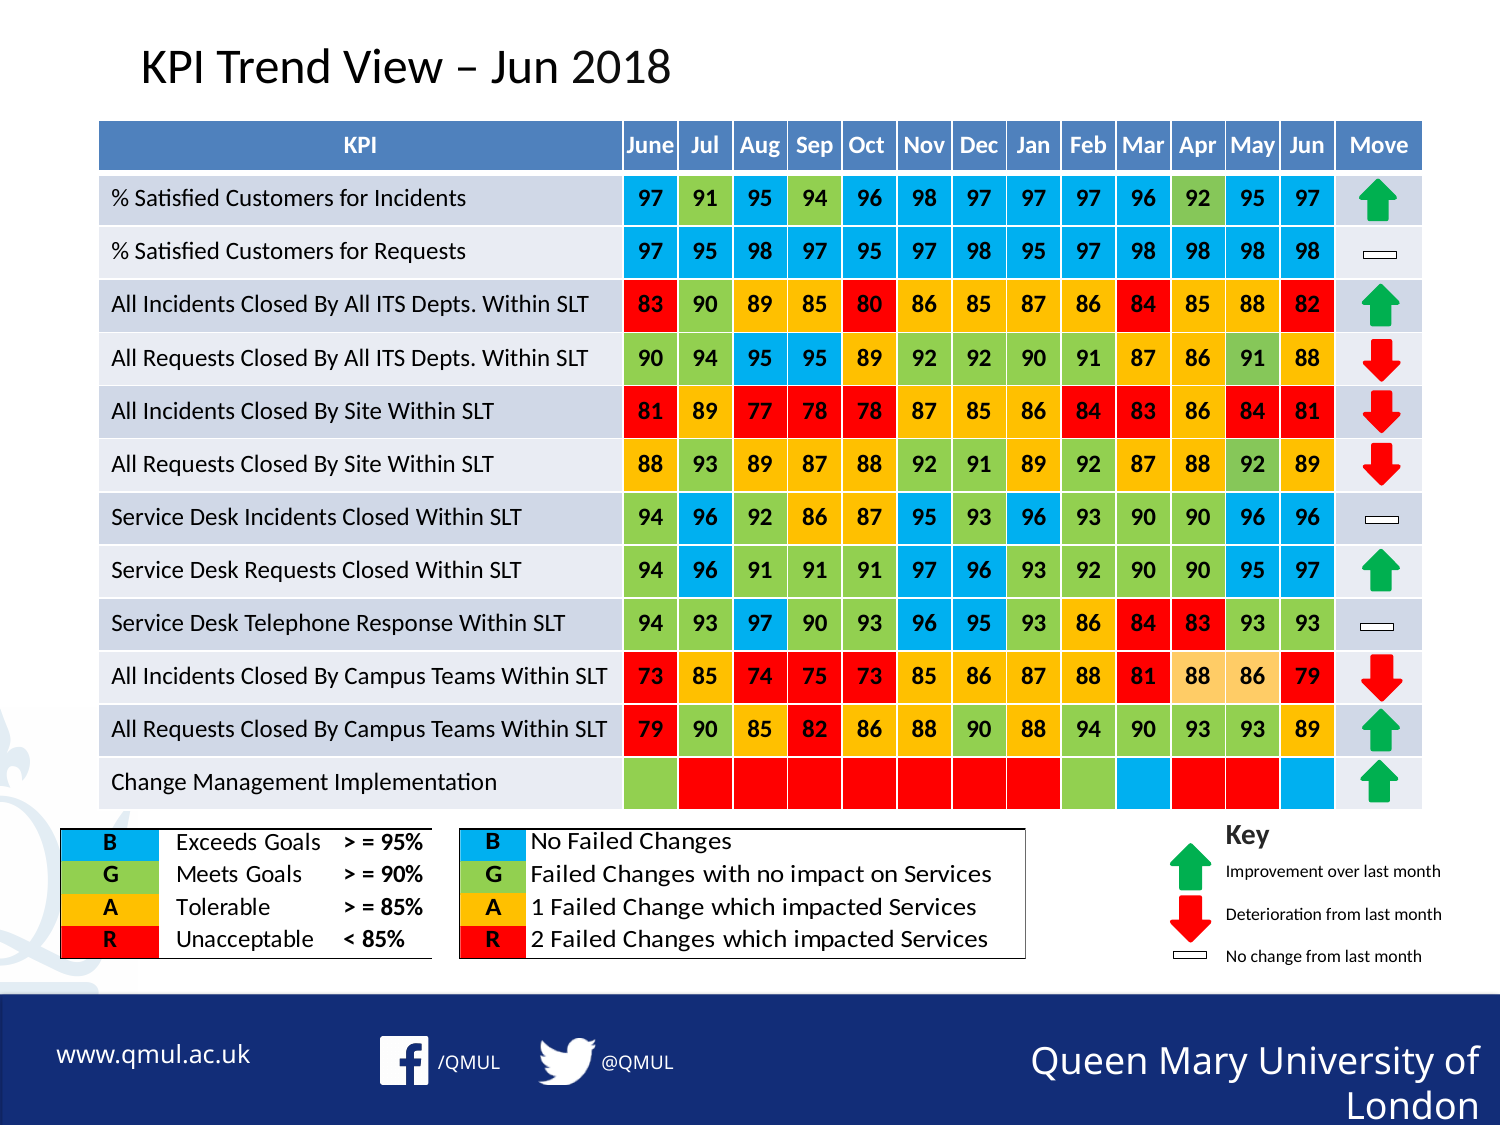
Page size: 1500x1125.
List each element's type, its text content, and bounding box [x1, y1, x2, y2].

table_cell 93 [1007, 599, 1060, 650]
text_box [1169, 843, 1210, 891]
text_box [1362, 548, 1400, 592]
table_cell 92 [734, 493, 787, 544]
table_cell 89 [734, 439, 787, 491]
table_cell 98 [1172, 227, 1225, 278]
text_box [1362, 390, 1401, 434]
table_cell 89 [1281, 705, 1334, 756]
table_cell 98 [898, 176, 951, 225]
table_cell [1336, 652, 1422, 703]
text_box [1361, 249, 1398, 261]
table_cell 93 [679, 599, 732, 650]
table_cell 93 [1281, 599, 1334, 650]
table_cell 97 [1062, 227, 1115, 278]
table_cell 89 [843, 333, 896, 385]
table_cell 88 [624, 439, 677, 491]
table_cell 94 [624, 493, 677, 544]
table_header Jan [1007, 121, 1060, 170]
table_cell 91 [679, 176, 732, 225]
table_cell 86 [1172, 333, 1225, 385]
table_cell [1226, 758, 1279, 807]
table_cell 90 [1117, 493, 1170, 544]
table_cell [1336, 758, 1422, 807]
table_cell 86 [898, 280, 951, 332]
table_cell [1336, 599, 1422, 650]
table_cell 86 [1062, 599, 1115, 650]
table_cell 95 [1226, 546, 1279, 597]
text_box Key Improvement over last month Deterioration from last month No change from last month [1210, 807, 1500, 974]
table_cell 88 [1062, 652, 1115, 703]
table_cell 97 [1062, 176, 1115, 225]
table_cell 75 [788, 652, 841, 703]
table_cell 95 [953, 599, 1006, 650]
table_cell 92 [1062, 546, 1115, 597]
table_cell [1336, 493, 1422, 544]
table_cell 84 [1062, 386, 1115, 438]
table_cell 89 [734, 280, 787, 332]
text_box [1358, 621, 1396, 633]
table_cell Change Management Implementation [99, 758, 622, 809]
table_cell 96 [1226, 493, 1279, 544]
table_cell 94 [624, 599, 677, 650]
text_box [2, 994, 1500, 1125]
table_cell 91 [843, 546, 896, 597]
text_box [1363, 514, 1401, 526]
table_cell 88 [1172, 439, 1225, 491]
table_cell 81 [1281, 386, 1334, 438]
table_cell 97 [953, 176, 1006, 225]
table_cell 85 [953, 386, 1006, 438]
table_cell [953, 758, 1006, 809]
table_cell 78 [843, 386, 896, 438]
table_cell % Satisfied Customers for Requests [99, 227, 622, 278]
table_cell 93 [953, 493, 1006, 544]
table_cell 85 [734, 705, 787, 756]
table_cell [1336, 333, 1422, 385]
table_cell [679, 758, 732, 809]
table_header Move [1336, 121, 1422, 170]
table_cell 79 [624, 705, 677, 756]
table_cell Service Desk Requests Closed Within SLT [99, 546, 622, 597]
table_cell [1336, 386, 1422, 438]
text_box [59, 828, 434, 961]
table_cell 81 [1117, 652, 1170, 703]
table_cell 87 [788, 439, 841, 491]
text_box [458, 828, 1028, 961]
table_cell 85 [898, 652, 951, 703]
table_cell All Incidents Closed By All ITS Depts. Within SLT [99, 280, 622, 332]
table_cell 97 [1281, 176, 1334, 225]
table_cell 96 [1007, 493, 1060, 544]
table_cell 94 [624, 546, 677, 597]
table_cell 82 [1281, 280, 1334, 332]
table_cell 97 [734, 599, 787, 650]
table_cell 97 [624, 176, 677, 225]
table_cell 96 [953, 546, 1006, 597]
table_cell [1172, 758, 1225, 809]
table_cell 90 [1172, 546, 1225, 597]
table_cell 95 [1007, 227, 1060, 278]
table_header Jul [679, 121, 732, 170]
table_cell 87 [898, 386, 951, 438]
table_cell 78 [788, 386, 841, 438]
table_cell 74 [734, 652, 787, 703]
table_cell 91 [953, 439, 1006, 491]
table_cell 88 [1007, 705, 1060, 756]
table_cell 88 [843, 439, 896, 491]
table_cell 84 [1117, 599, 1170, 650]
table_cell [1007, 758, 1060, 809]
table_cell 95 [898, 493, 951, 544]
table_cell 73 [843, 652, 896, 703]
table_cell [1336, 439, 1422, 491]
table_cell 73 [624, 652, 677, 703]
table_cell 85 [1172, 280, 1225, 332]
table_cell 95 [734, 333, 787, 385]
table_header Jun [1281, 121, 1334, 170]
text_box [1361, 283, 1400, 327]
table_cell 84 [1226, 386, 1279, 438]
table_cell 97 [1281, 546, 1334, 597]
table_cell [734, 758, 787, 809]
table_cell 93 [1226, 599, 1279, 650]
text_box [1362, 442, 1401, 486]
table_cell 97 [898, 227, 951, 278]
table_cell [1336, 705, 1422, 756]
table_cell 98 [1117, 227, 1170, 278]
table_cell Service Desk Incidents Closed Within SLT [99, 493, 622, 544]
table_cell 96 [679, 493, 732, 544]
table_cell 94 [679, 333, 732, 385]
table_cell 88 [1281, 333, 1334, 385]
table_cell 88 [898, 705, 951, 756]
table_cell 96 [1117, 176, 1170, 225]
table_cell 95 [843, 227, 896, 278]
table_cell 86 [1062, 280, 1115, 332]
table_cell 96 [679, 546, 732, 597]
table_header Dec [953, 121, 1006, 170]
table_cell 90 [679, 705, 732, 756]
table_cell 83 [1117, 386, 1170, 438]
text_box KPI Trend View – Jun 2018 [126, 26, 1424, 101]
table_cell 77 [734, 386, 787, 438]
table_cell 90 [1007, 333, 1060, 385]
table_cell 97 [624, 227, 677, 278]
table_cell 92 [898, 439, 951, 491]
table_cell 90 [1172, 493, 1225, 544]
table_cell 93 [1226, 705, 1279, 756]
table_cell [1336, 227, 1422, 278]
table_cell [1336, 176, 1422, 225]
table_cell 92 [953, 333, 1006, 385]
table_cell All Requests Closed By Campus Teams Within SLT [99, 705, 622, 756]
table_cell 97 [788, 227, 841, 278]
table_cell 98 [953, 227, 1006, 278]
table_cell 98 [734, 227, 787, 278]
table_cell 87 [1007, 280, 1060, 332]
table_cell 79 [1281, 652, 1334, 703]
table_cell % Satisfied Customers for Incidents [99, 176, 622, 225]
table_cell [624, 758, 677, 809]
table_cell 90 [624, 333, 677, 385]
table_cell 84 [1117, 280, 1170, 332]
table_cell 96 [898, 599, 951, 650]
table_cell 82 [788, 705, 841, 756]
table_cell 91 [1226, 333, 1279, 385]
table_cell 86 [843, 705, 896, 756]
table_cell [1281, 758, 1334, 807]
table_cell 92 [898, 333, 951, 385]
table_cell 92 [1062, 439, 1115, 491]
text_box [1171, 949, 1209, 961]
table_cell 86 [1226, 652, 1279, 703]
table_header KPI [99, 121, 622, 170]
table_cell 88 [1172, 652, 1225, 703]
table_cell 85 [788, 280, 841, 332]
table_header Sep [788, 121, 841, 170]
table_cell 81 [624, 386, 677, 438]
table_cell All Requests Closed By Site Within SLT [99, 439, 622, 491]
table_cell 91 [1062, 333, 1115, 385]
table_cell 98 [1281, 227, 1334, 278]
table_cell 96 [1281, 493, 1334, 544]
table_header Apr [1172, 121, 1225, 170]
table_cell 93 [1062, 493, 1115, 544]
table_cell 85 [953, 280, 1006, 332]
table_cell 87 [1007, 652, 1060, 703]
table_cell 90 [679, 280, 732, 332]
table_cell [788, 758, 841, 809]
table_cell 80 [843, 280, 896, 332]
table_cell [1336, 546, 1422, 597]
table_header Mar [1117, 121, 1170, 170]
table_cell 97 [898, 546, 951, 597]
table_cell Service Desk Telephone Response Within SLT [99, 599, 622, 650]
text_box [1362, 708, 1400, 752]
table_cell 87 [1117, 333, 1170, 385]
table_cell 94 [1062, 705, 1115, 756]
table_cell 89 [679, 386, 732, 438]
table_cell All Incidents Closed By Campus Teams Within SLT [99, 652, 622, 703]
table_cell 87 [843, 493, 896, 544]
table_cell 88 [1226, 280, 1279, 332]
table_cell 92 [1172, 176, 1225, 225]
table_cell 91 [788, 546, 841, 597]
table_header June [624, 121, 677, 170]
text_box [1360, 759, 1399, 803]
table_cell 95 [788, 333, 841, 385]
table_cell 95 [1226, 176, 1279, 225]
table_cell 97 [1007, 176, 1060, 225]
table_cell 83 [1172, 599, 1225, 650]
table_cell 91 [734, 546, 787, 597]
table_cell 90 [1117, 546, 1170, 597]
table_cell [843, 758, 896, 809]
table_cell 89 [1281, 439, 1334, 491]
table_cell 85 [679, 652, 732, 703]
table_header Feb [1062, 121, 1115, 170]
table_cell 86 [1007, 386, 1060, 438]
text_box [1362, 339, 1401, 382]
table_cell [1117, 758, 1170, 809]
table_cell [1336, 280, 1422, 332]
table_cell 93 [1172, 705, 1225, 756]
table_header Nov [898, 121, 951, 170]
table_cell 93 [679, 439, 732, 491]
table_cell 95 [734, 176, 787, 225]
table_cell 90 [1117, 705, 1170, 756]
table_cell 93 [843, 599, 896, 650]
text_box [1359, 178, 1397, 222]
table_cell 96 [843, 176, 896, 225]
table_header May [1226, 121, 1279, 170]
table_header Oct [843, 121, 896, 170]
table_cell 87 [1117, 439, 1170, 491]
table_cell All Requests Closed By All ITS Depts. Within SLT [99, 333, 622, 385]
text_box [1361, 654, 1403, 702]
table_cell 94 [788, 176, 841, 225]
table_cell [1062, 758, 1115, 809]
table_cell [898, 758, 951, 809]
table_cell 90 [788, 599, 841, 650]
table_cell 90 [953, 705, 1006, 756]
table_cell All Incidents Closed By Site Within SLT [99, 386, 622, 438]
table_cell 86 [953, 652, 1006, 703]
table_cell 86 [788, 493, 841, 544]
table_cell 95 [679, 227, 732, 278]
table_cell 86 [1172, 386, 1225, 438]
table_cell 89 [1007, 439, 1060, 491]
table_header Aug [734, 121, 787, 170]
table_cell 98 [1226, 227, 1279, 278]
table_cell 92 [1226, 439, 1279, 491]
table_cell 93 [1007, 546, 1060, 597]
table_cell 83 [624, 280, 677, 332]
text_box [1169, 895, 1210, 943]
